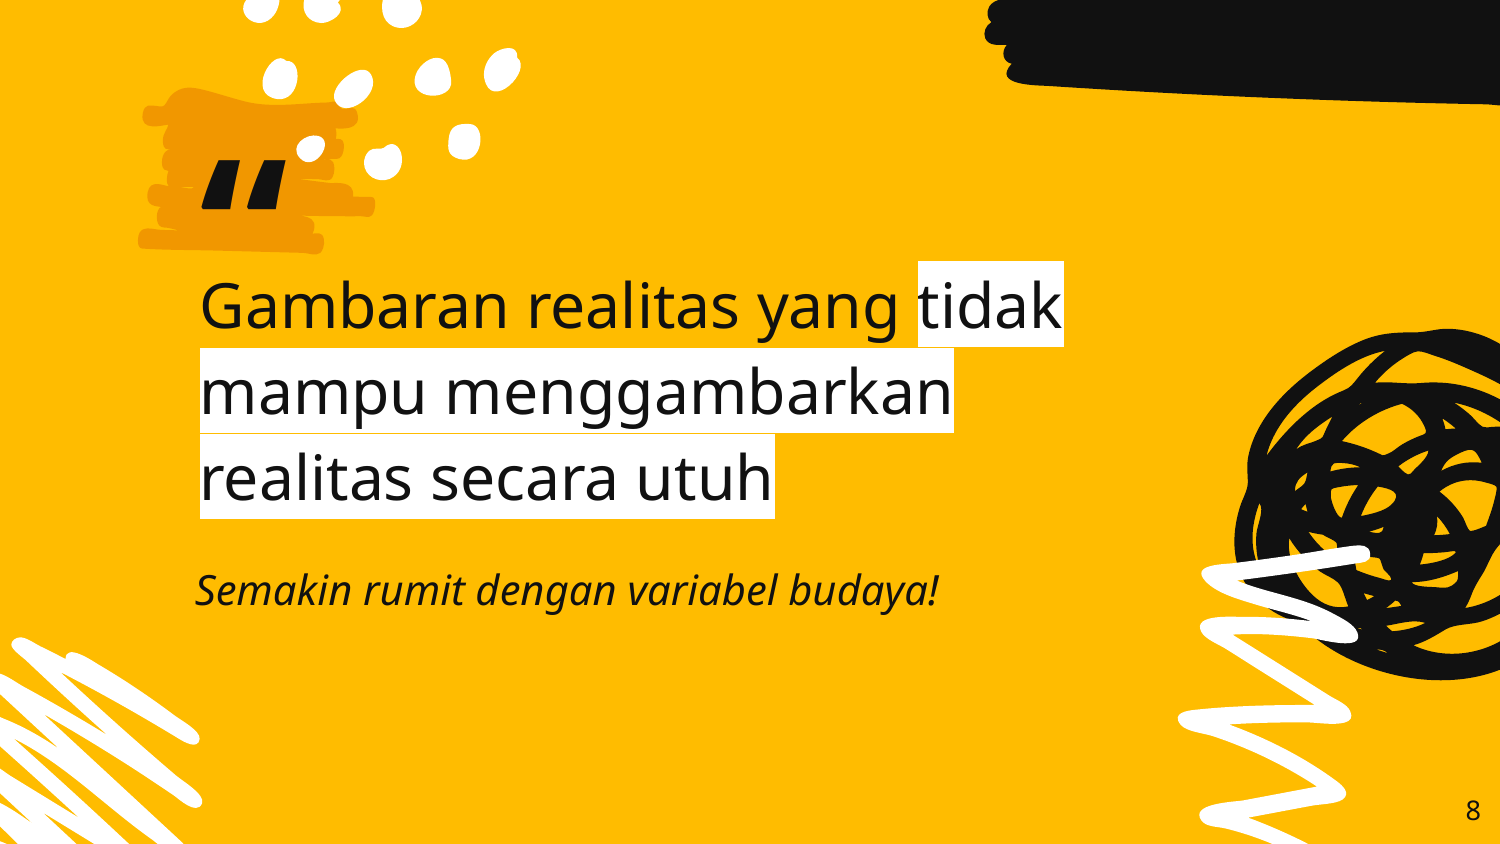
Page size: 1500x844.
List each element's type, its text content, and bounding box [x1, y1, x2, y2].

text_box Semakin rumit dengan variabel budaya! [194, 563, 1192, 693]
list Gambaran realitas yang tidak mampu menggambarkan realitas secara utuh [199, 254, 1095, 563]
slide_number 8 [1391, 779, 1482, 844]
